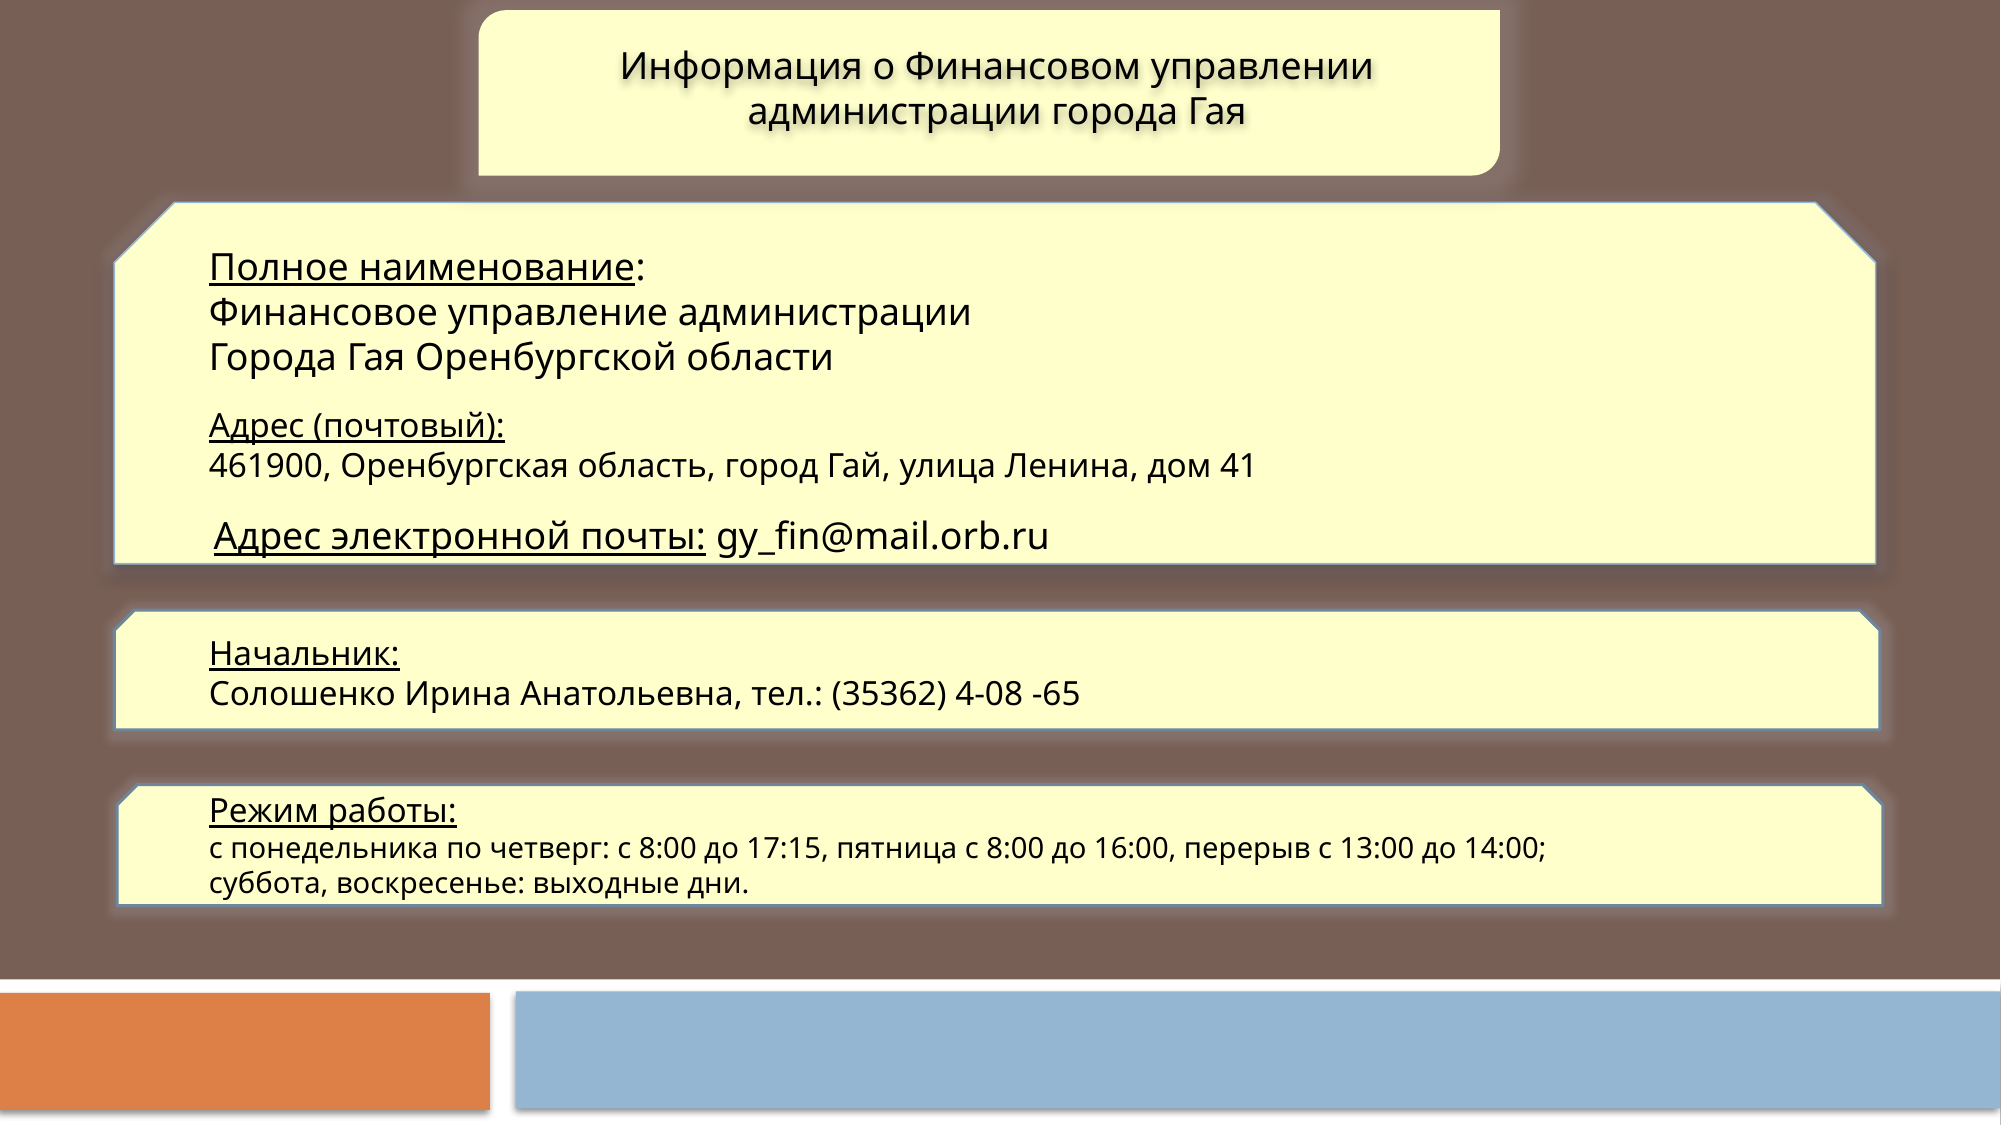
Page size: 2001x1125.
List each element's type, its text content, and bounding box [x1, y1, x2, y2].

text_box Полное наименование: Финансовое управление администрации Города Гая Оренбургской области [194, 235, 2000, 386]
text_box [113, 201, 1877, 565]
text_box Адрес (почтовый): 461900, Оренбургская область, город Гай, улица Ленина, дом 41 [194, 397, 2000, 492]
text_box Информация о Финансовом управлении администрации города Гая [0, 34, 1998, 140]
text_box Адрес электронной почты: gy_fin@mail.orb.ru [198, 505, 2000, 565]
text_box Начальник: Солошенко Ирина Анатольевна, тел.: (35362) 4-08 -65 [194, 624, 2000, 720]
text_box Режим работы: с понедельника по четверг: с 8:00 до 17:15, пятница с 8:00 до 16:00, перерыв с 13:00 до 14:00; суббота, воскресенье: выходные дни. [194, 781, 2000, 907]
text_box [112, 608, 1882, 732]
text_box [477, 8, 1502, 34]
text_box [476, 152, 1502, 178]
text_box [115, 782, 1884, 908]
